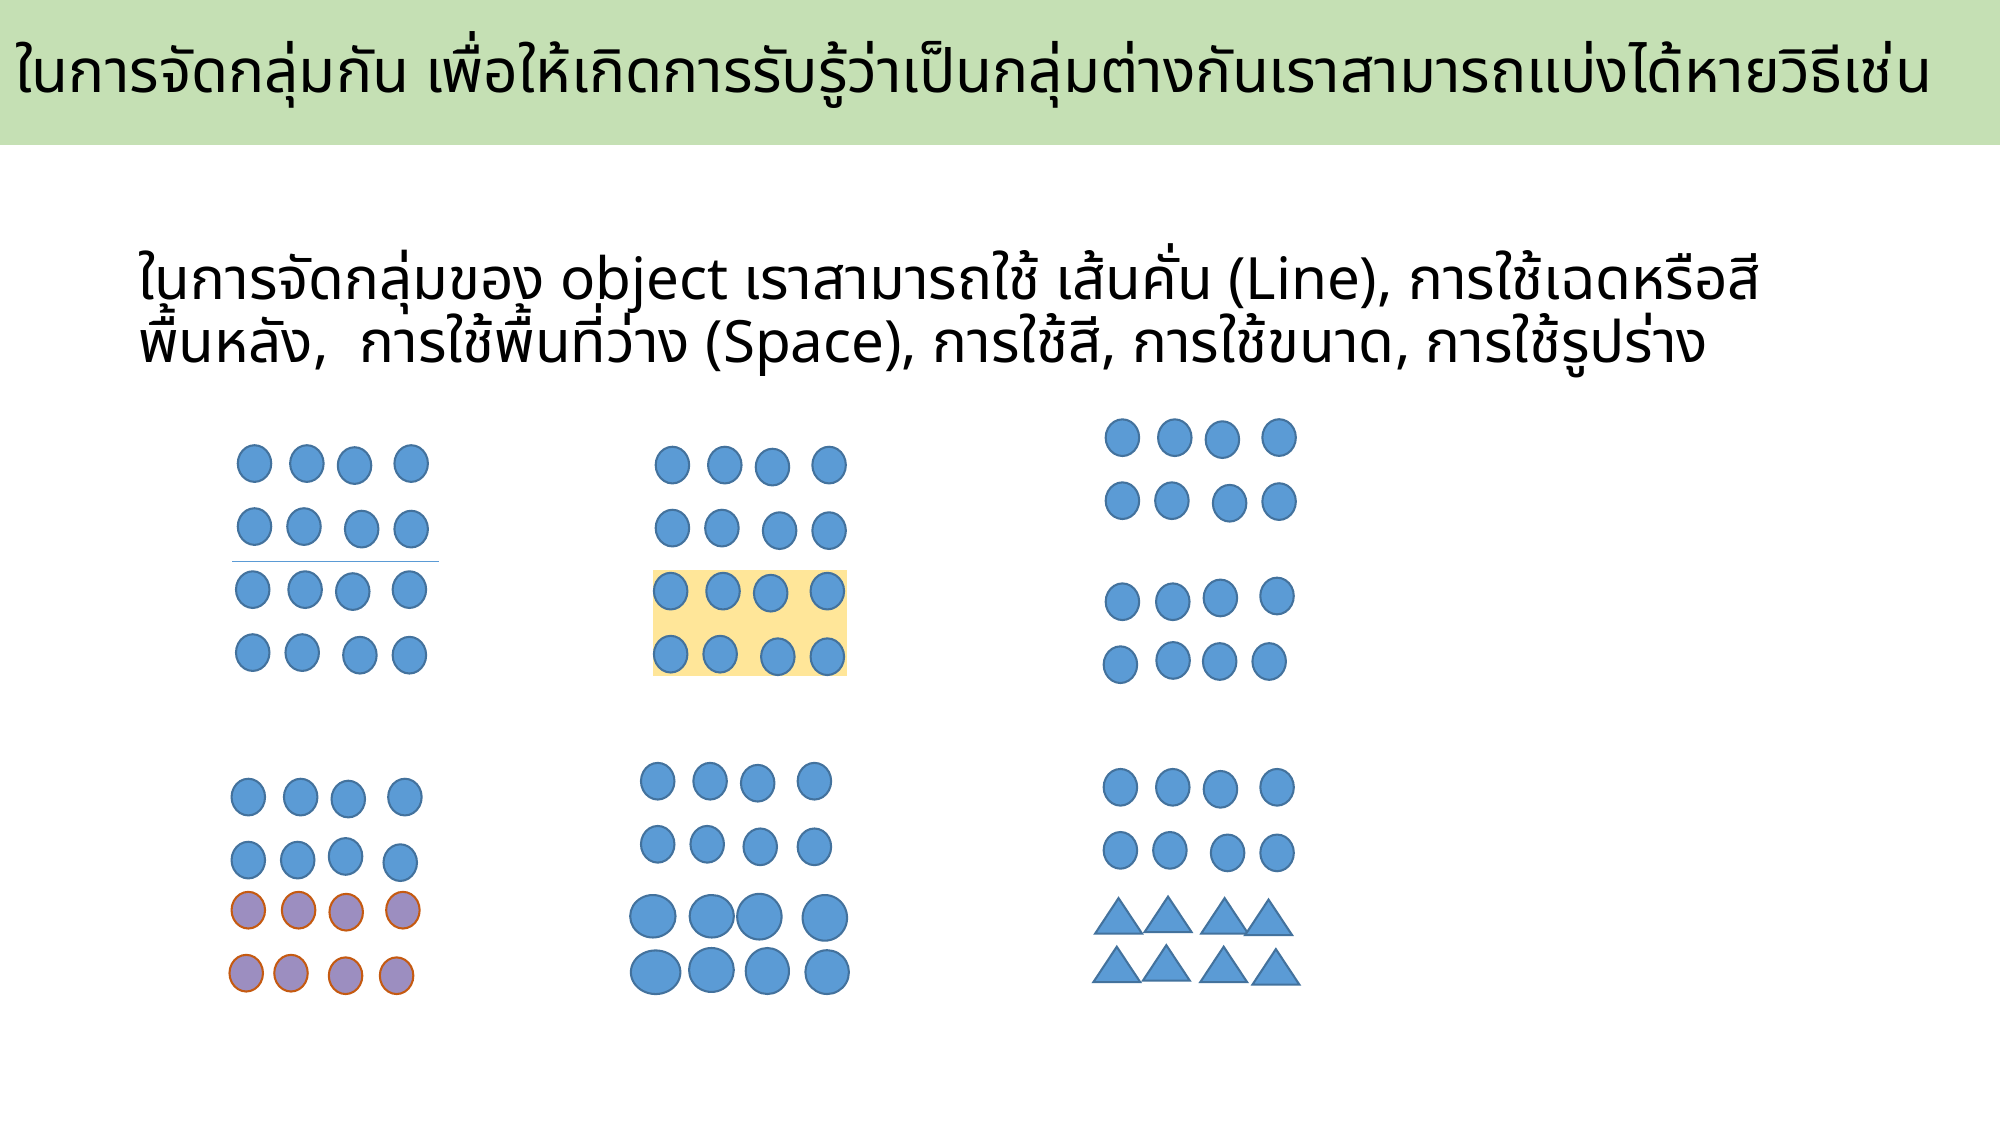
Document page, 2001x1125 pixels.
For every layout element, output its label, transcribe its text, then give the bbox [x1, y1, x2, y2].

text_box [286, 507, 322, 546]
text_box [1104, 481, 1141, 521]
text_box [1198, 944, 1250, 984]
text_box [652, 571, 689, 611]
text_box [230, 890, 267, 930]
text_box [652, 634, 689, 674]
text_box [1259, 576, 1295, 616]
text_box [1201, 642, 1238, 681]
text_box [809, 637, 846, 677]
text_box [742, 827, 779, 867]
text_box [1211, 483, 1248, 523]
text_box [1261, 418, 1297, 457]
text_box [1104, 582, 1141, 622]
text_box [230, 777, 267, 817]
text_box [654, 508, 691, 548]
text_box [1154, 481, 1190, 521]
text_box [1261, 482, 1297, 521]
text_box [629, 894, 677, 939]
text_box [234, 633, 271, 672]
text_box [342, 635, 378, 675]
text_box [809, 571, 846, 611]
text_box [796, 827, 833, 867]
text_box [343, 509, 380, 549]
list ในการจัดกลุ่มของ object เราสามารถใช้ เส้นคั่น (Line), การใช้เฉดหรือสีพื้นหลัง, การใช้พื้นที่ว่าง (Space), การใช้สี, การใช้ขนาด, การใช้รูปร่าง [123, 241, 1849, 383]
text_box [1155, 641, 1191, 680]
text_box [754, 447, 791, 487]
text_box [382, 843, 419, 883]
text_box [284, 633, 320, 672]
text_box [1199, 896, 1247, 935]
text_box [1093, 896, 1144, 935]
text_box [1102, 830, 1139, 870]
text_box [1250, 947, 1302, 986]
text_box [236, 507, 273, 546]
text_box [811, 445, 847, 485]
text_box [378, 956, 415, 996]
text_box [1091, 944, 1143, 984]
text_box [653, 570, 847, 676]
text_box [761, 511, 798, 551]
text_box [704, 508, 740, 548]
text_box [689, 824, 725, 864]
text_box [280, 890, 317, 930]
text_box [804, 949, 850, 996]
text_box [760, 637, 796, 677]
text_box [1251, 642, 1287, 681]
text_box [1102, 767, 1139, 807]
text_box [1204, 420, 1241, 460]
text_box [391, 635, 428, 675]
text_box [1202, 578, 1239, 618]
text_box [1140, 943, 1192, 982]
text_box [692, 761, 728, 801]
text_box [289, 444, 325, 483]
text_box [393, 444, 429, 483]
text_box [739, 763, 776, 803]
text_box [811, 511, 847, 551]
text_box [1202, 769, 1239, 809]
text_box [688, 894, 735, 939]
text_box [707, 445, 743, 485]
text_box [328, 892, 364, 932]
text_box [752, 573, 789, 613]
text_box [1155, 582, 1191, 622]
text_box [688, 946, 735, 993]
text_box [1259, 833, 1295, 873]
text_box [336, 446, 373, 485]
text_box [1209, 833, 1246, 873]
text_box [391, 570, 428, 610]
text_box [639, 824, 676, 864]
text_box ในการจัดกลุ่มกัน เพื่อให้เกิดการรับรู้ว่าเป็นกลุ่มต่างกันเราสามารถแบ่งได้หายวิธีเช่น [0, 0, 2000, 145]
text_box [801, 894, 849, 942]
text_box [1142, 894, 1194, 934]
text_box [330, 779, 367, 819]
text_box [1104, 418, 1141, 458]
text_box [236, 444, 273, 483]
text_box [1157, 418, 1193, 458]
text_box [629, 949, 682, 996]
text_box [287, 570, 323, 610]
text_box [385, 890, 421, 930]
text_box [702, 634, 738, 674]
text_box [744, 946, 791, 996]
text_box [234, 570, 271, 610]
text_box [334, 572, 371, 611]
text_box [1102, 645, 1139, 685]
text_box [387, 777, 423, 817]
text_box [1259, 767, 1295, 807]
text_box [736, 892, 783, 941]
text_box [282, 777, 319, 817]
text_box [327, 837, 364, 876]
text_box [796, 761, 833, 801]
text_box [654, 445, 691, 485]
text_box [639, 761, 676, 801]
text_box [279, 840, 316, 880]
text_box [393, 509, 429, 549]
text_box [705, 571, 741, 611]
text_box [230, 840, 267, 880]
text_box [273, 953, 309, 993]
text_box [228, 953, 265, 993]
text_box [327, 956, 364, 996]
text_box [1152, 830, 1188, 870]
text_box [1155, 767, 1191, 807]
text_box [1243, 897, 1294, 937]
